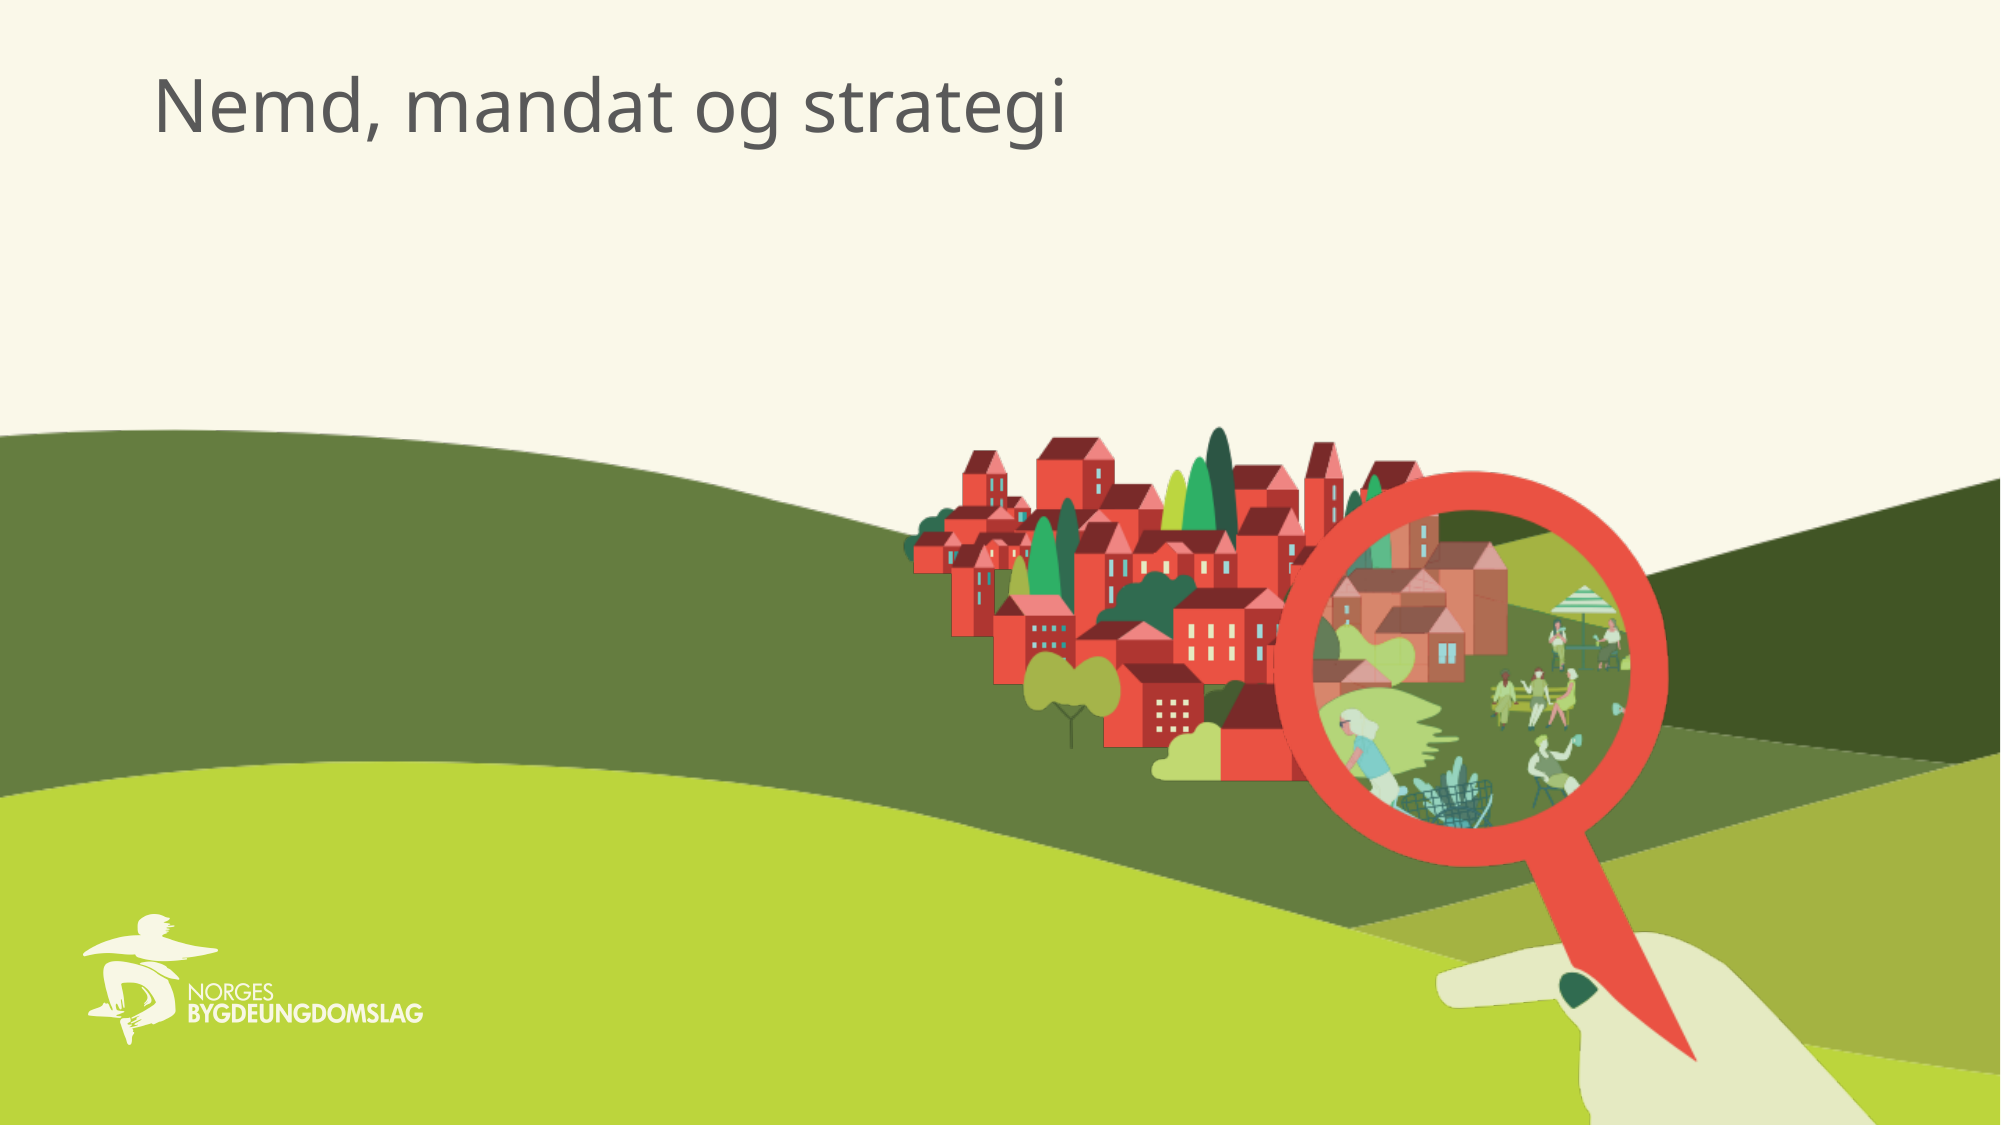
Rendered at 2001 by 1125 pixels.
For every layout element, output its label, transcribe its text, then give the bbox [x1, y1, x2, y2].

title Nemd, mandat og strategi [137, 59, 1863, 278]
picture [83, 914, 423, 1045]
